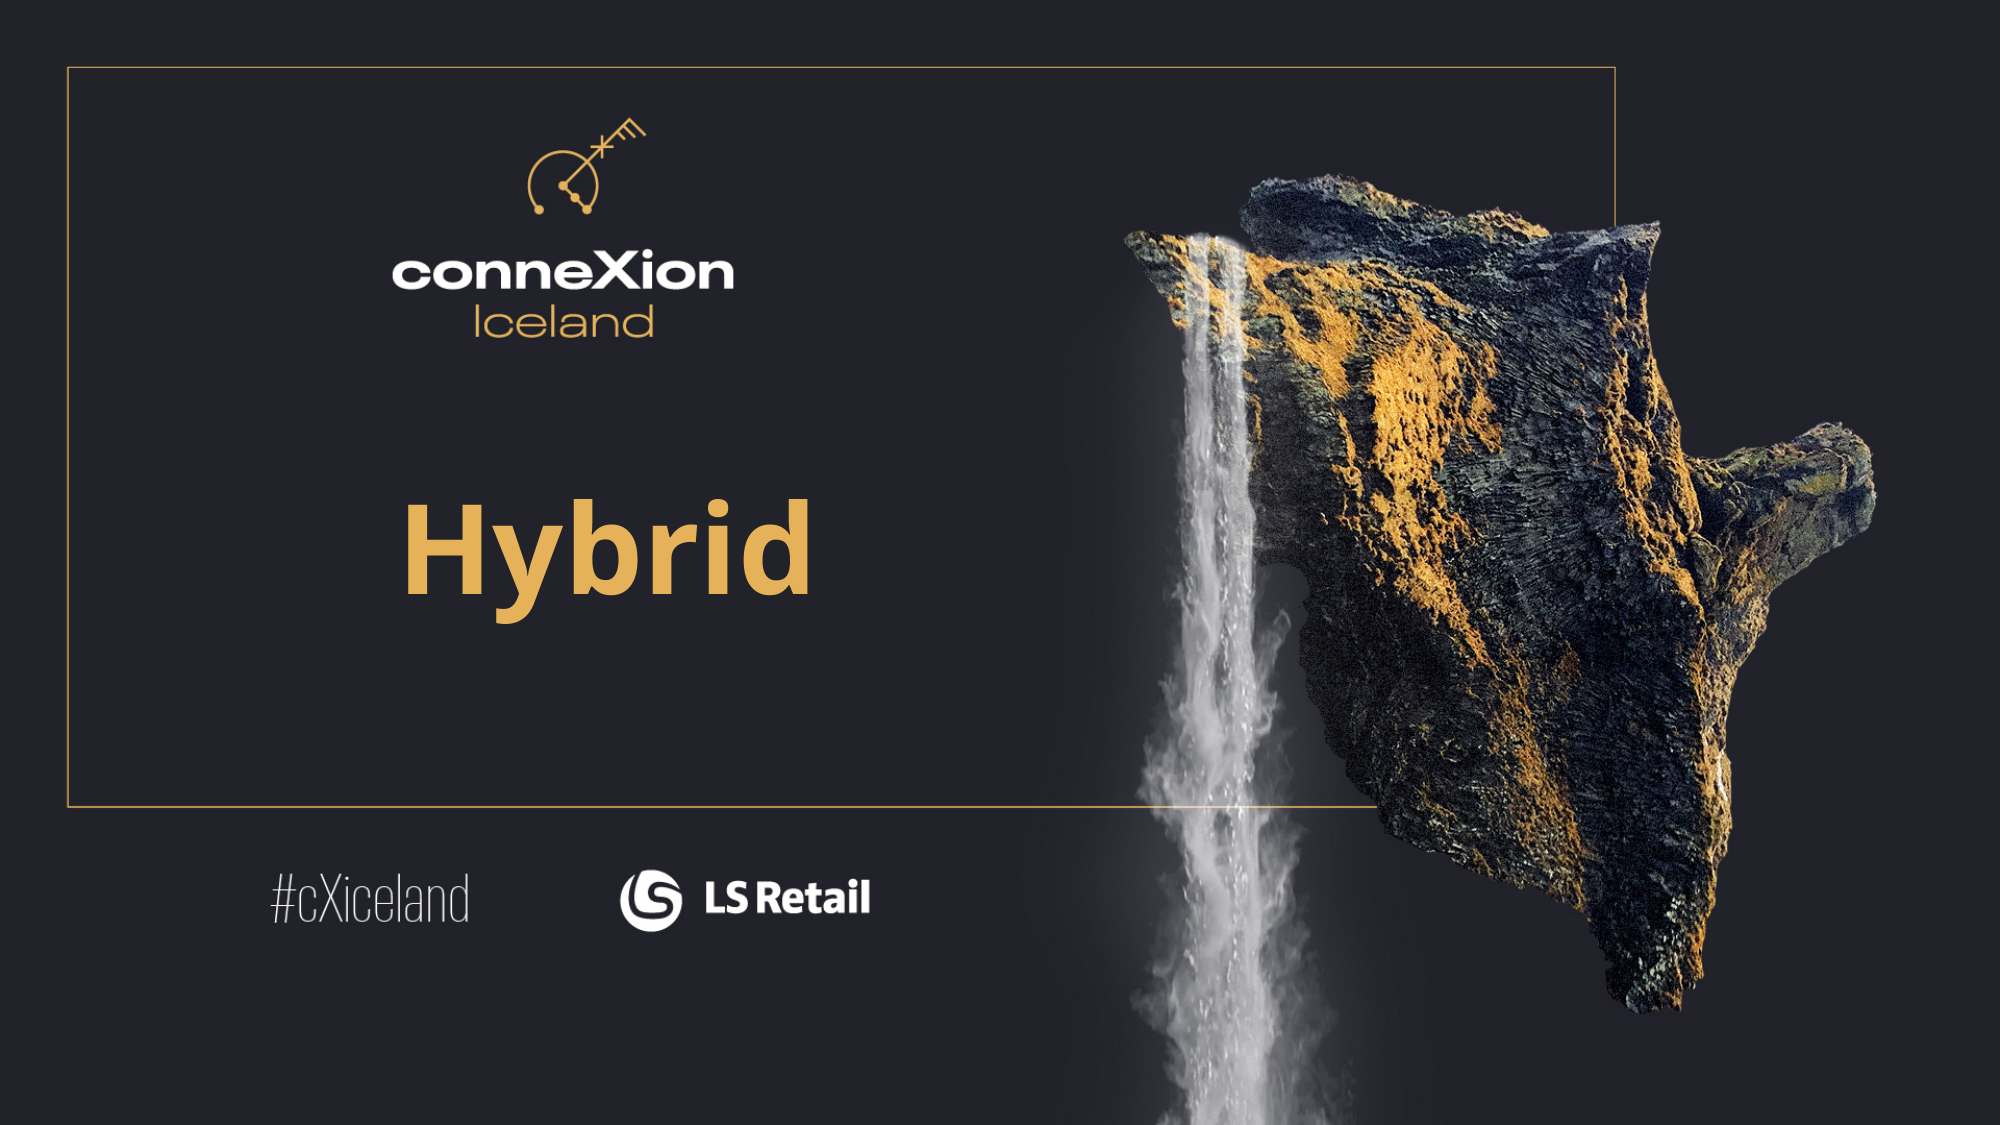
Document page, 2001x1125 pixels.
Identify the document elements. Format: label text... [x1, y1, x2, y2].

list Hybrid [66, 479, 1181, 628]
picture [0, 0, 2000, 1125]
